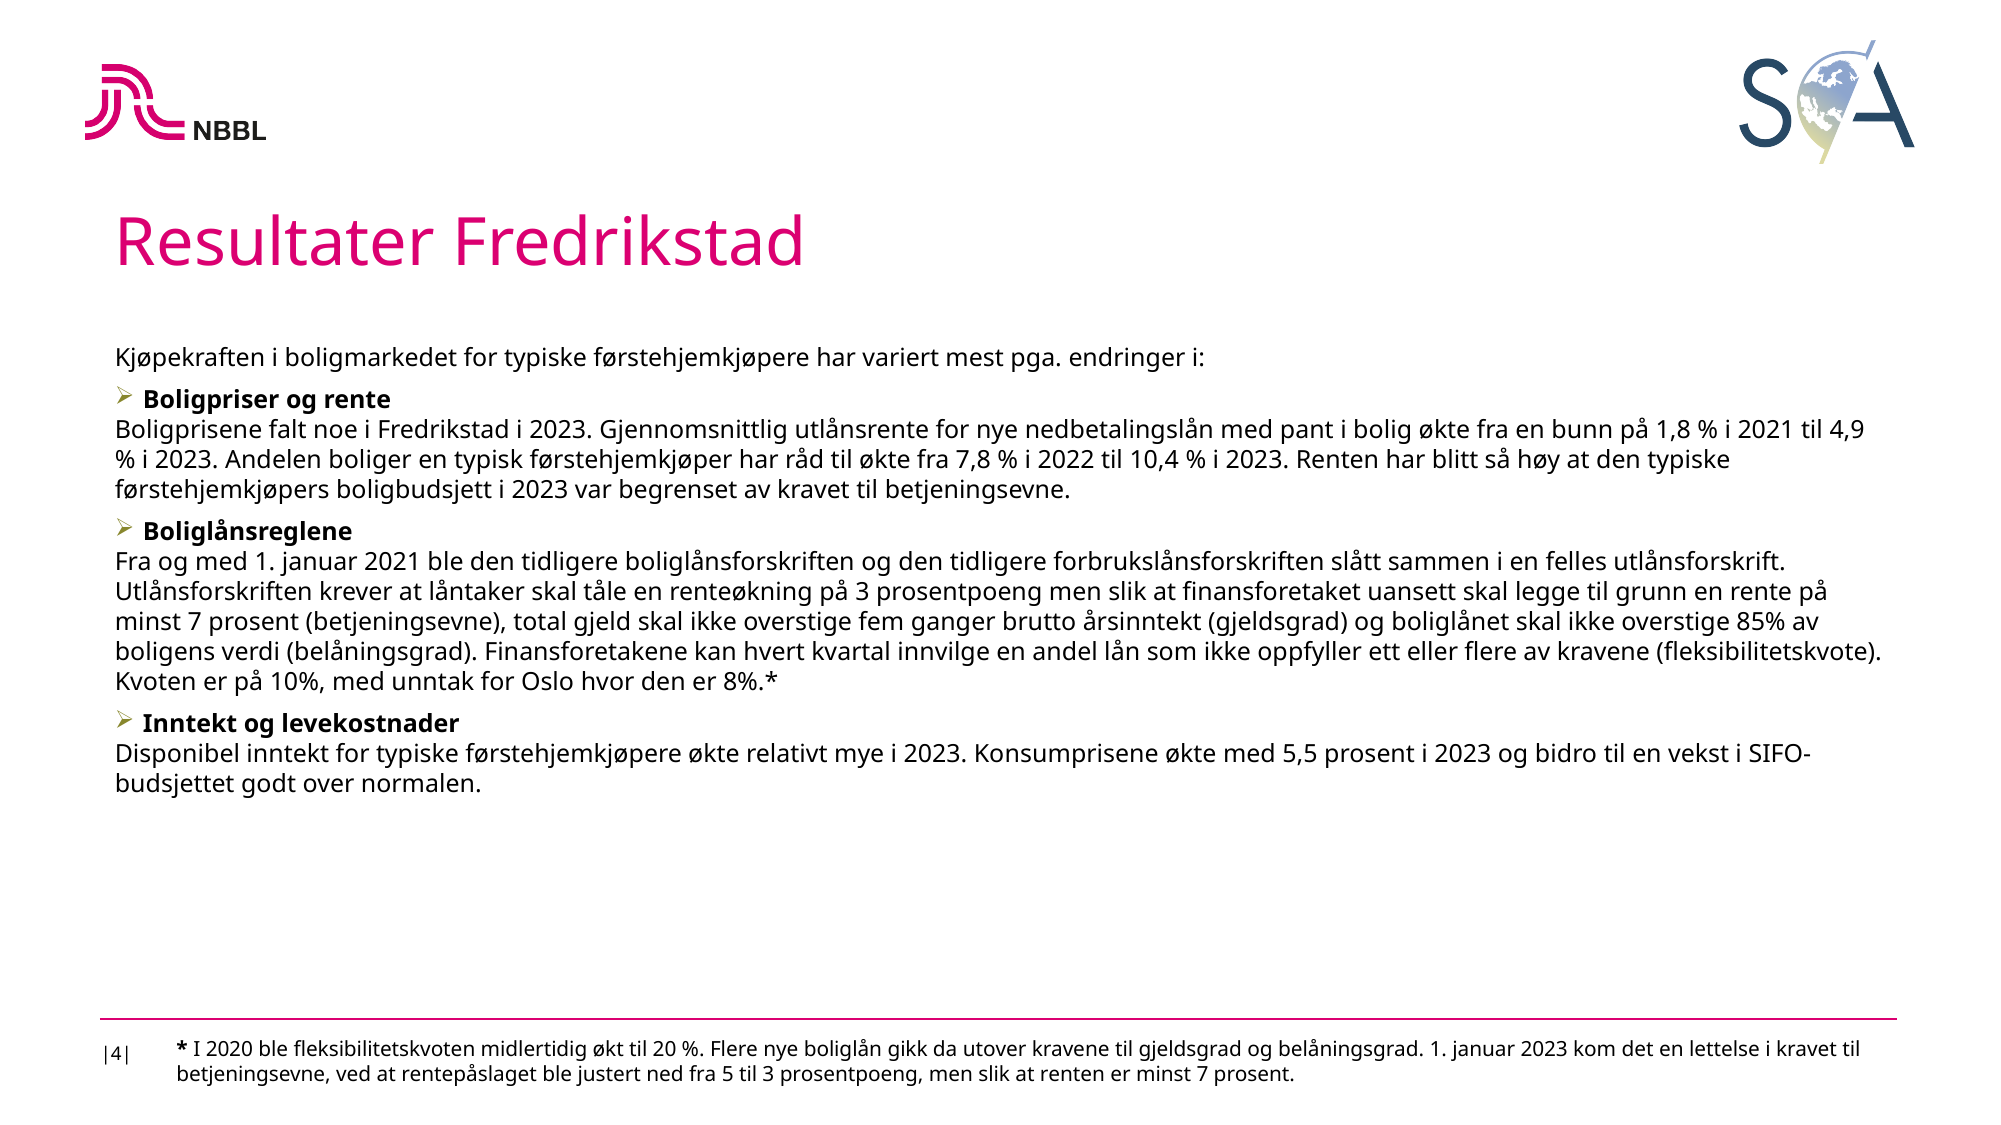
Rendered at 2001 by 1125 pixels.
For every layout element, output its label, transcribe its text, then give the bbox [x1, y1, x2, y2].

picture [1739, 40, 1915, 164]
text_box * I 2020 ble fleksibilitetskvoten midlertidig økt til 20 %. Flere nye boliglån gikk da utover kravene til gjeldsgrad og belåningsgrad. 1. januar 2023 kom det en lettelse i kravet til betjeningsevne, ved at rentepåslaget ble justert ned fra 5 til 3 prosentpoeng, men slik at renten er minst 7 prosent. [161, 1028, 1915, 1094]
slide_number |4| [85, 1013, 162, 1074]
text_box Resultater Fredrikstad [99, 197, 1900, 290]
picture [85, 64, 266, 140]
text_box Kjøpekraften i boligmarkedet for typiske førstehjemkjøpere har variert mest pga. endringer i: Boligpriser og rente Boligprisene falt noe i Fredrikstad i 2023. Gjennomsnittlig utlånsrente for nye nedbetalingslån med pant i bolig økte fra en bunn på 1,8 % i 2021 til 4,9 % i 2023. Andelen boliger en typisk førstehjemkjøper har råd til økte fra 7,8 % i 2022 til 10,4 % i 2023. Renten har blitt så høy at den typiske førstehjemkjøpers boligbudsjett i 2023 var begrenset av kravet til betjeningsevne. Boliglånsreglene Fra og med 1. januar 2021 ble den tidligere boliglånsforskriften og den tidligere forbrukslånsforskriften slått sammen i en felles utlånsforskrift. Utlånsforskriften krever at låntaker skal tåle en renteøkning på 3 prosentpoeng men slik at finansforetaket uansett skal legge til grunn en rente på minst 7 prosent (betjeningsevne), total gjeld skal ikke overstige fem ganger brutto årsinntekt (gjeldsgrad) og boliglånet skal ikke overstige 85% av boligens verdi (belåningsgrad). Finansforetakene kan hvert kvartal innvilge en andel lån som ikke oppfyller ett eller flere av kravene (fleksibilitetskvote). Kvoten er på 10%, med unntak for Oslo hvor den er 8%.* Inntekt og levekostnader Disponibel inntekt for typiske førstehjemkjøpere økte relativt mye i 2023. Konsumprisene økte med 5,5 prosent i 2023 og bidro til en vekst i SIFO-budsjettet godt over normalen. [99, 333, 1903, 806]
